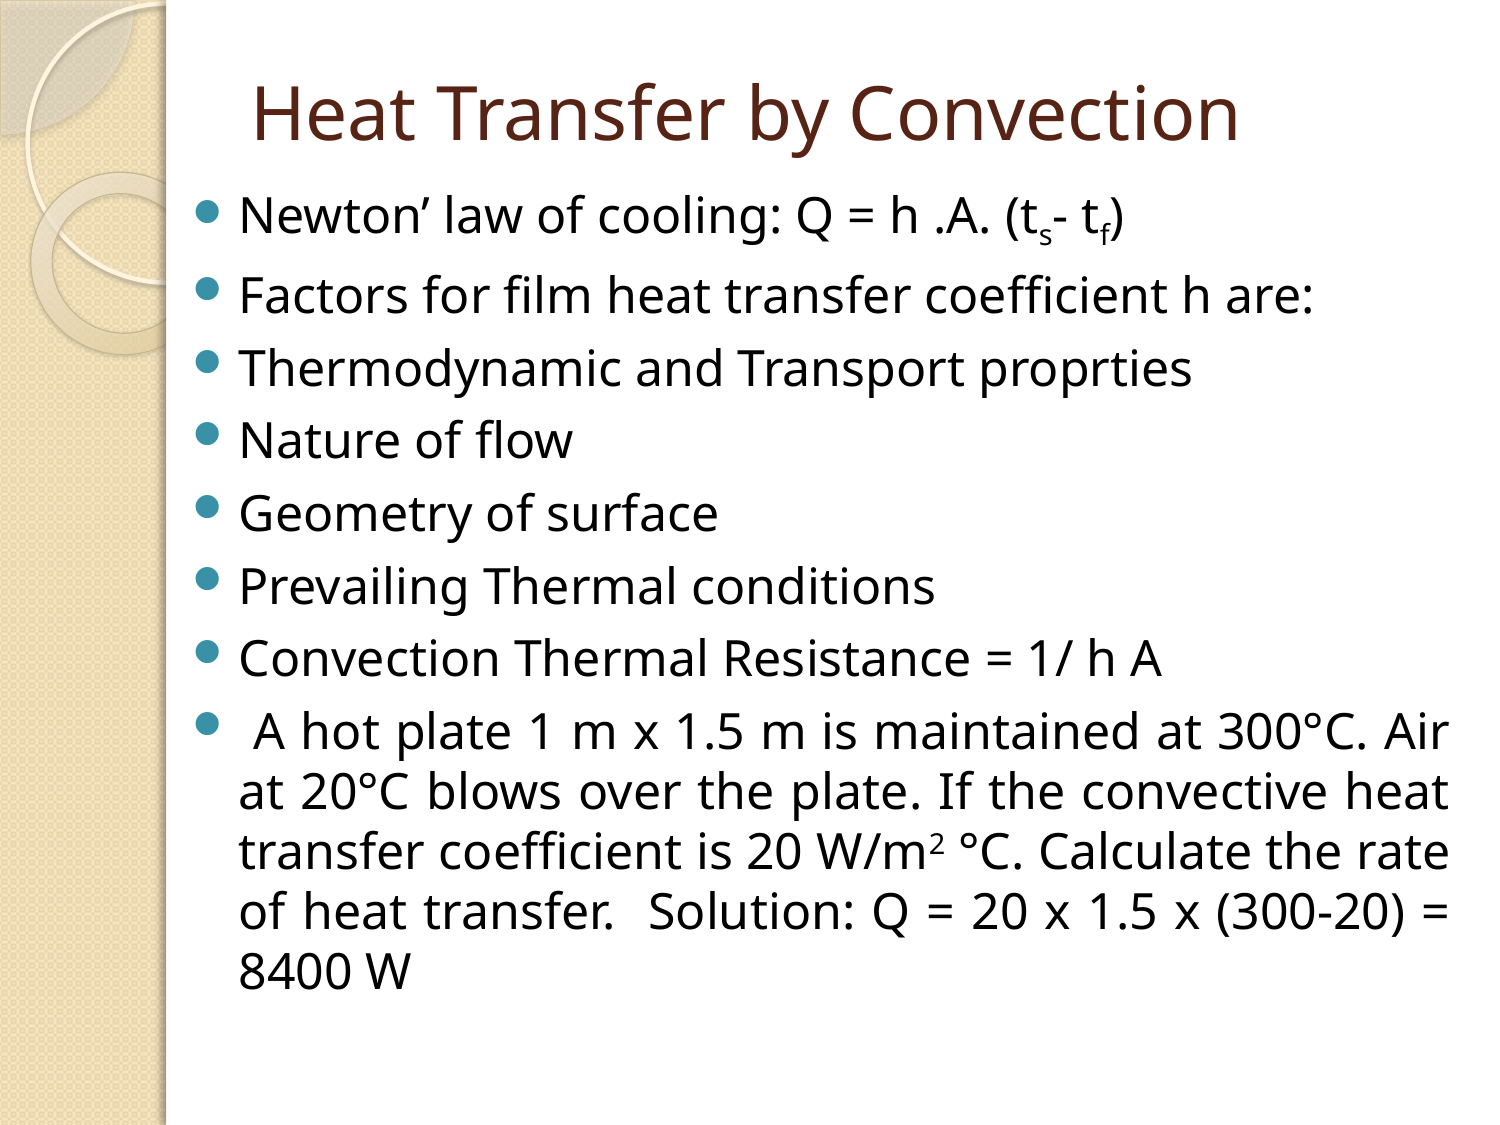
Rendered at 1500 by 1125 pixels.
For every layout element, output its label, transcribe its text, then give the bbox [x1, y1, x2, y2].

list Newton’ law of cooling: Q = h .A. (ts- tf) Factors for film heat transfer coefficient h are: Thermodynamic and Transport proprties Nature of flow Geometry of surface Prevailing Thermal conditions Convection Thermal Resistance = 1/ h A A hot plate 1 m x 1.5 m is maintained at 300°C. Air at 20°C blows over the plate. If the convective heat transfer coefficient is 20 W/m2 °C. Calculate the rate of heat transfer. Solution: Q = 20 x 1.5 x (300-20) = 8400 W [164, 175, 1466, 1079]
title Heat Transfer by Convection [235, 45, 1466, 175]
